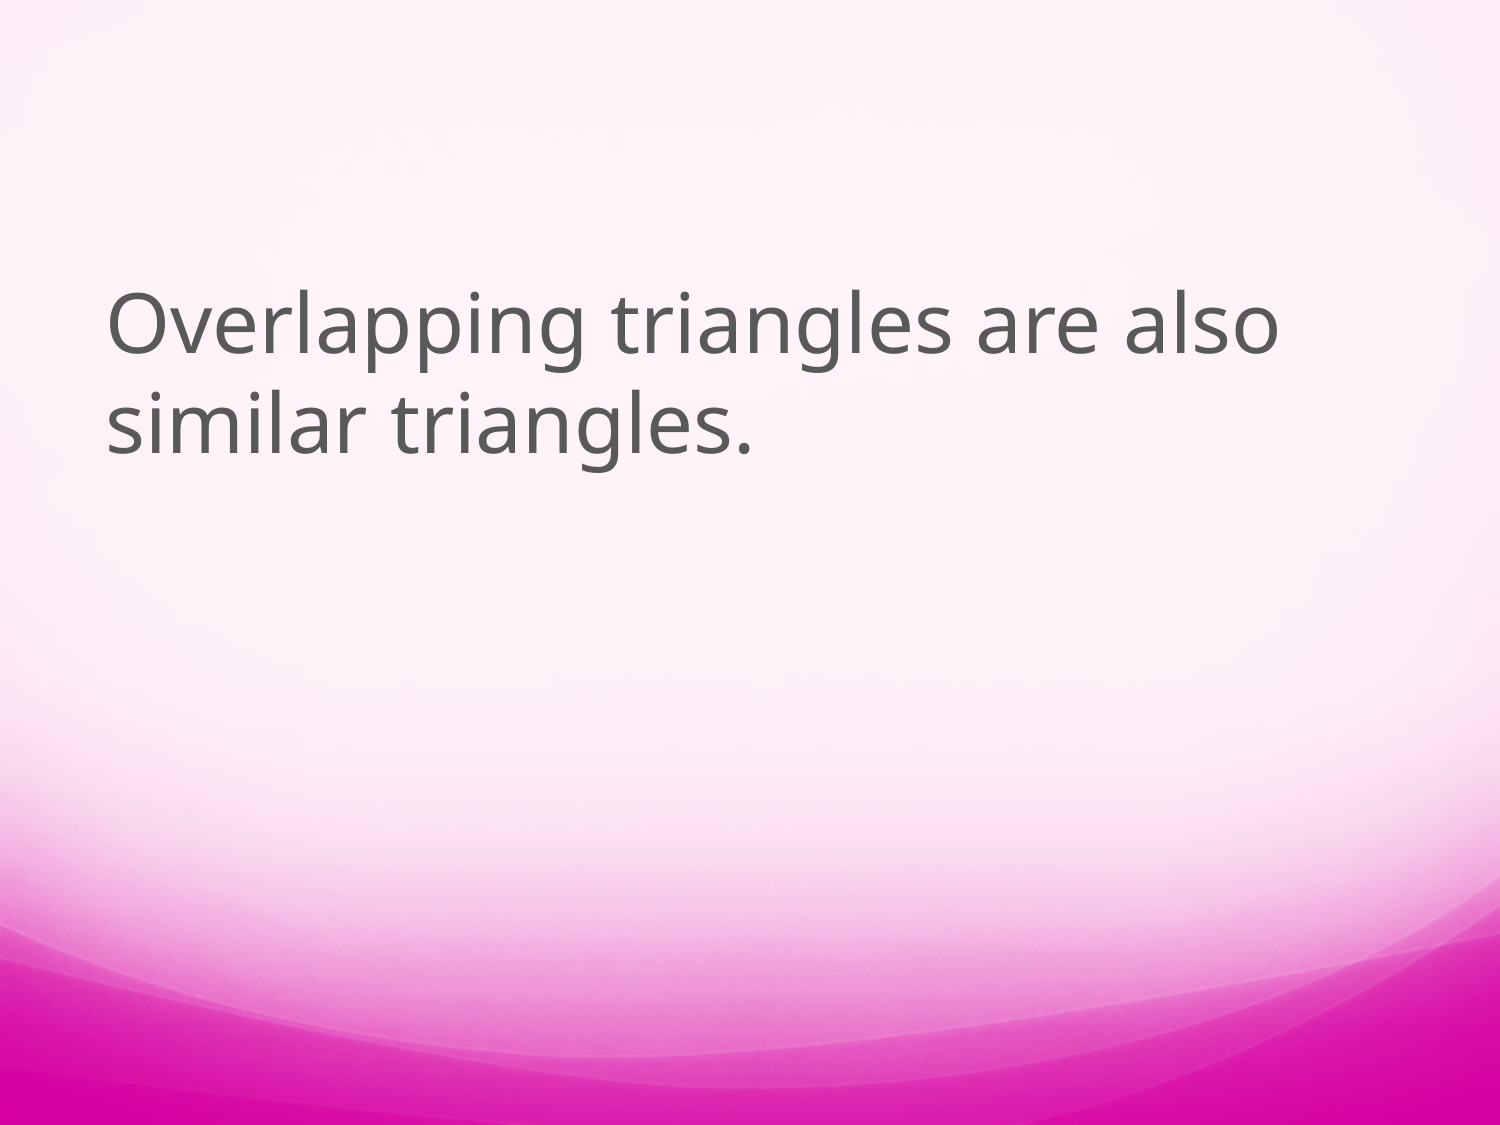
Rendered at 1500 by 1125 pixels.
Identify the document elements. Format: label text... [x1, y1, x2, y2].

list Overlapping triangles are also similar triangles. [90, 262, 1410, 975]
